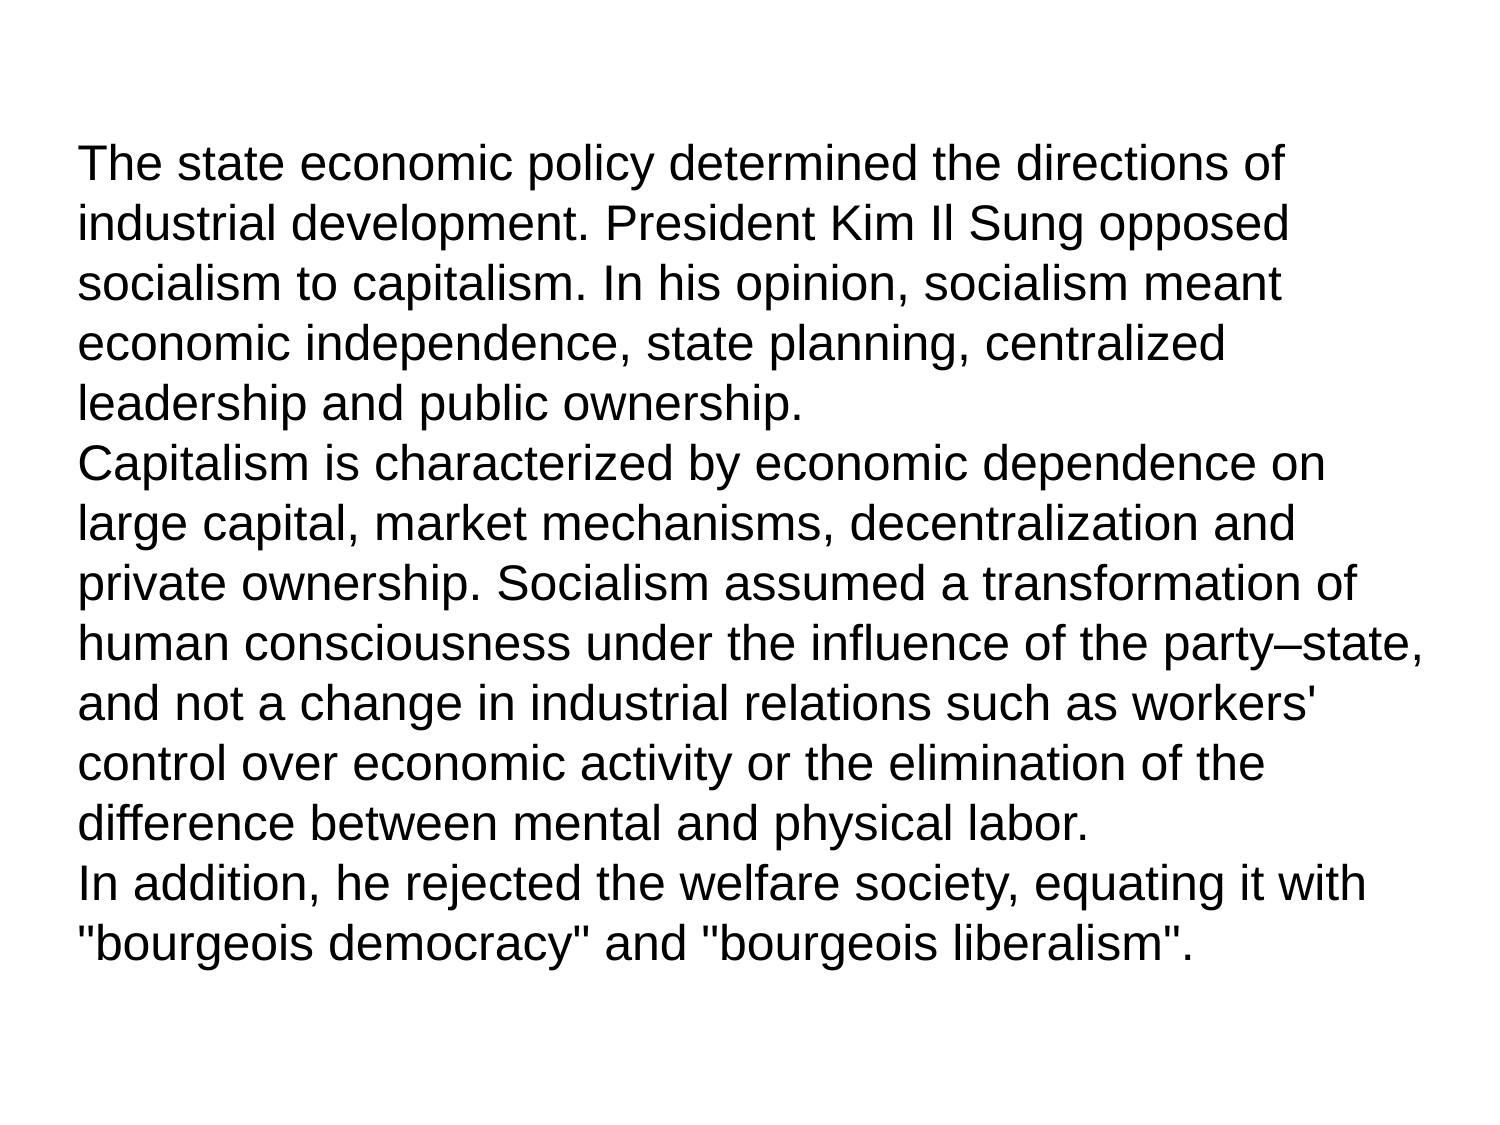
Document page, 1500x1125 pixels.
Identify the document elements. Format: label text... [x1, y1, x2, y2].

text_box The state economic policy determined the directions of industrial development. President Kim Il Sung opposed socialism to capitalism. In his opinion, socialism meant economic independence, state planning, centralized leadership and public ownership. Capitalism is characterized by economic dependence on large capital, market mechanisms, decentralization and private ownership. Socialism assumed a transformation of human consciousness under the influence of the party–state, and not a change in industrial relations such as workers' control over economic activity or the elimination of the difference between mental and physical labor. In addition, he rejected the welfare society, equating it with "bourgeois democracy" and "bourgeois liberalism". [62, 123, 1450, 978]
